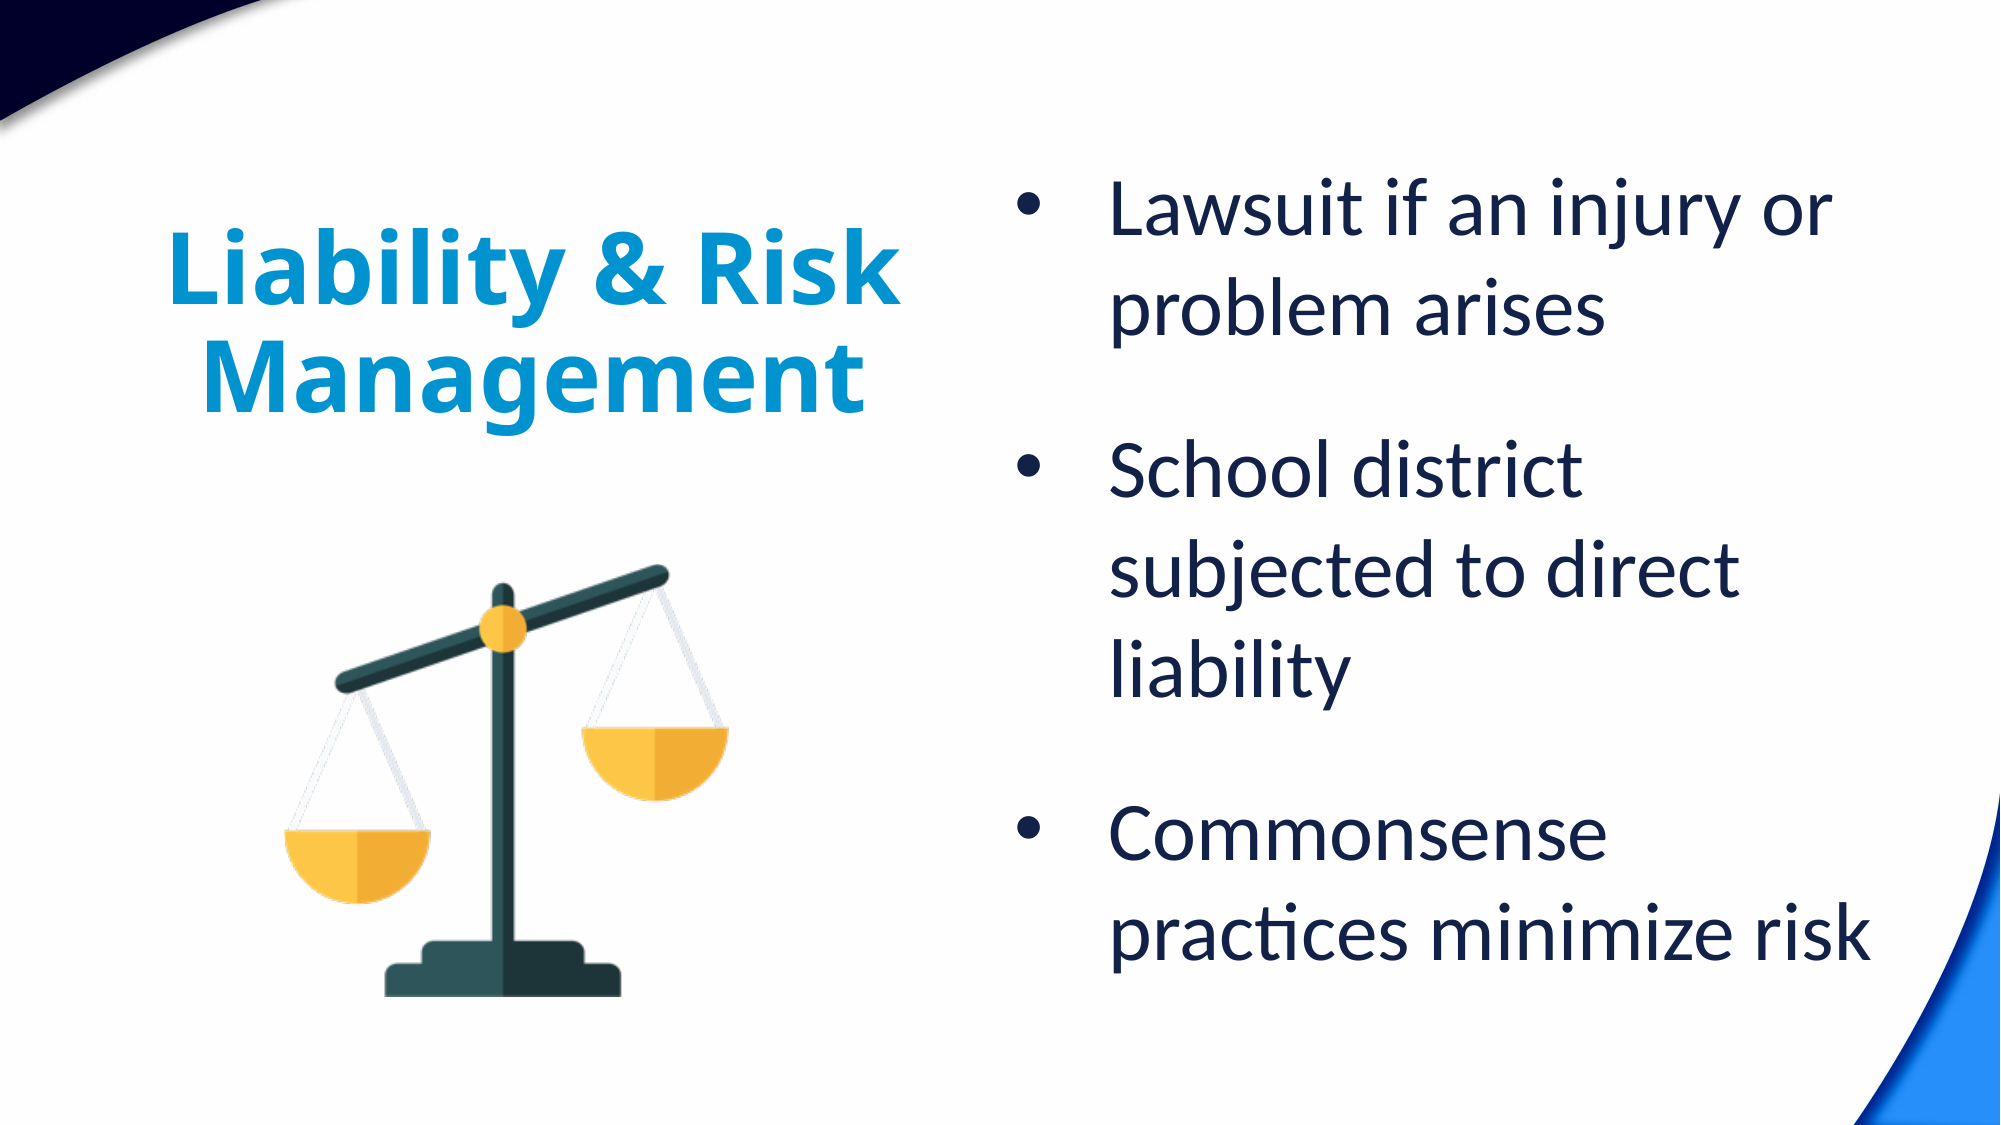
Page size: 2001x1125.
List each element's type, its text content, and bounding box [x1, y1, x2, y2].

list Lawsuit if an injury or problem arises School district subjected to direct liability Commonsense practices minimize risk [999, 113, 1900, 1016]
title Liability & Risk Management [99, 113, 967, 539]
picture [0, 0, 2000, 1125]
